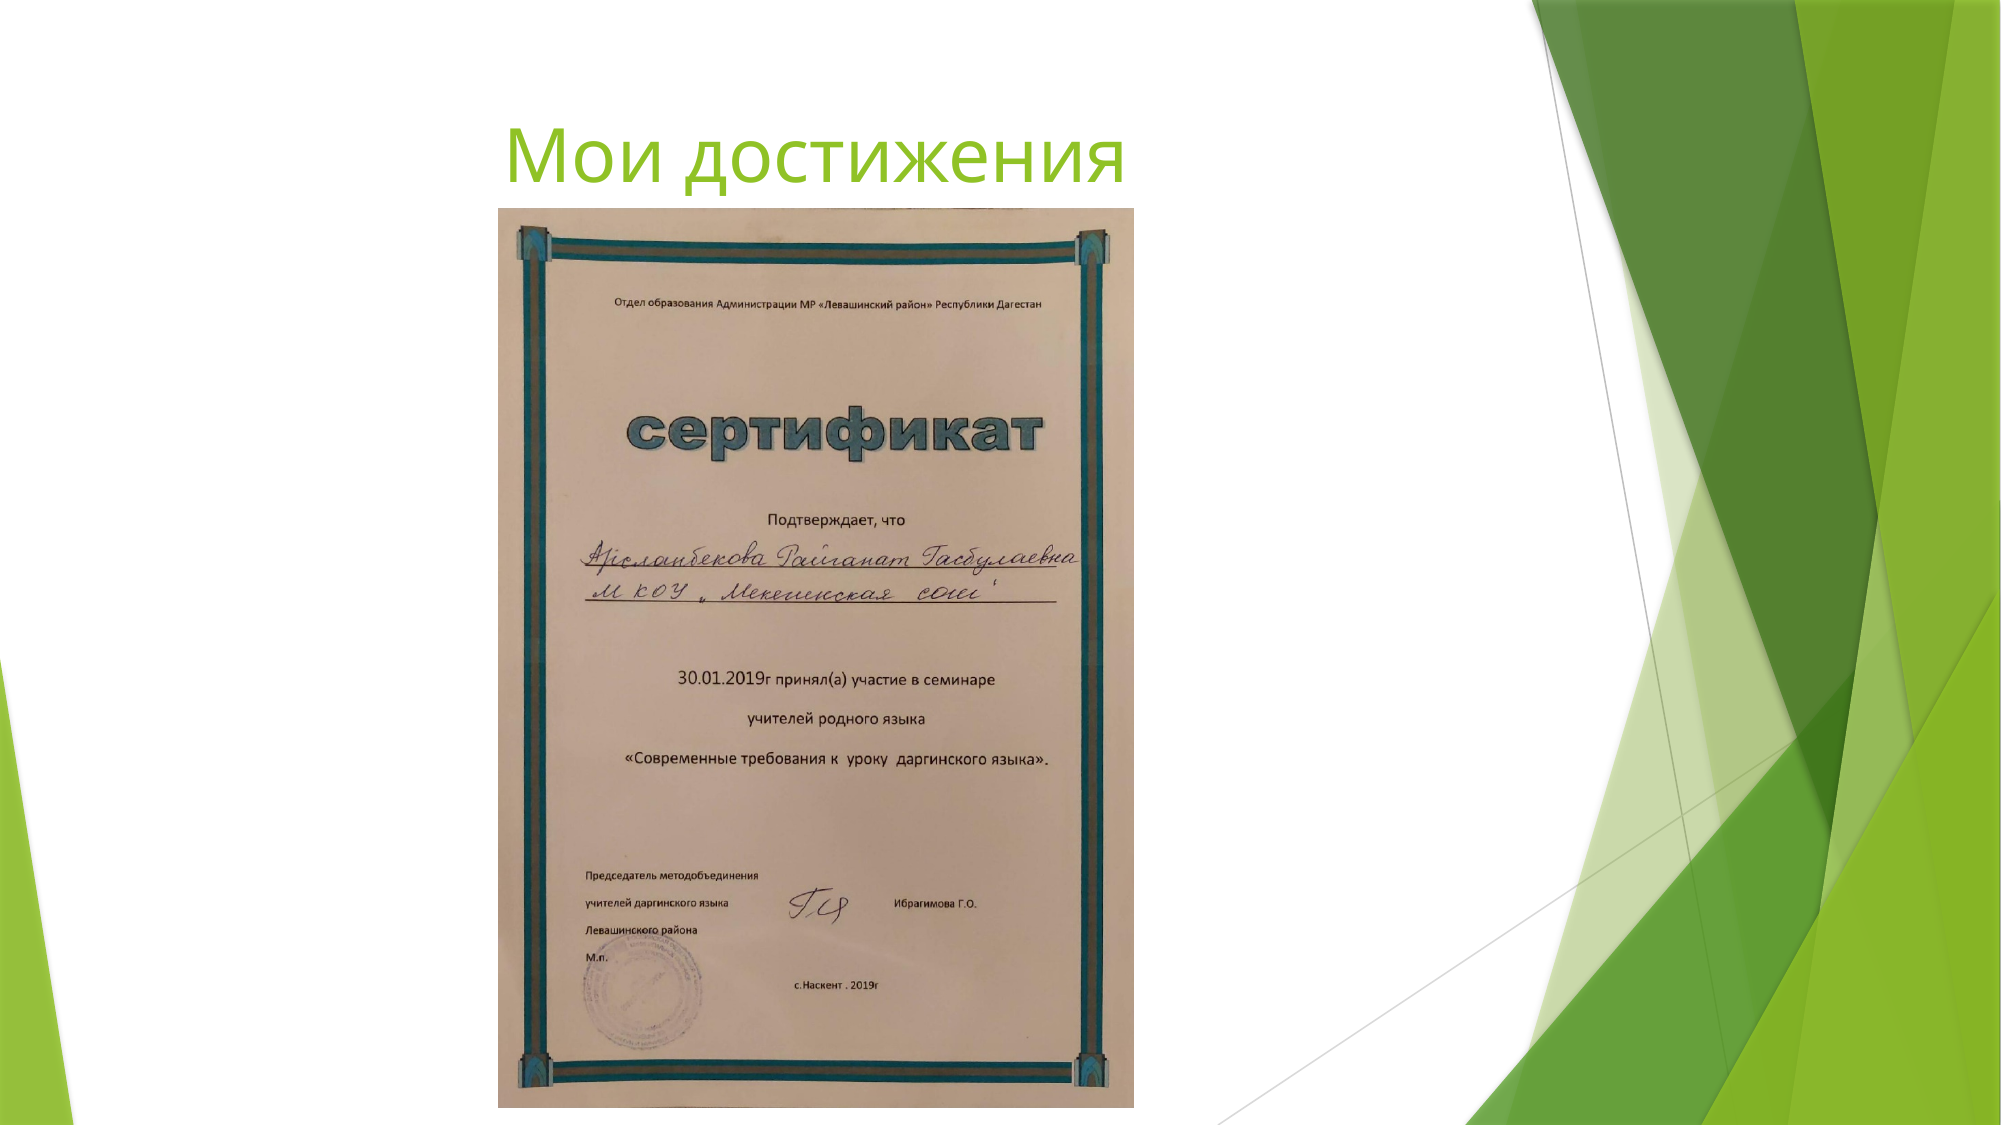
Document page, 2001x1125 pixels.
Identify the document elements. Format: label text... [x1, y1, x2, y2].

picture [498, 207, 1135, 1109]
title Мои достижения [111, 99, 1522, 317]
